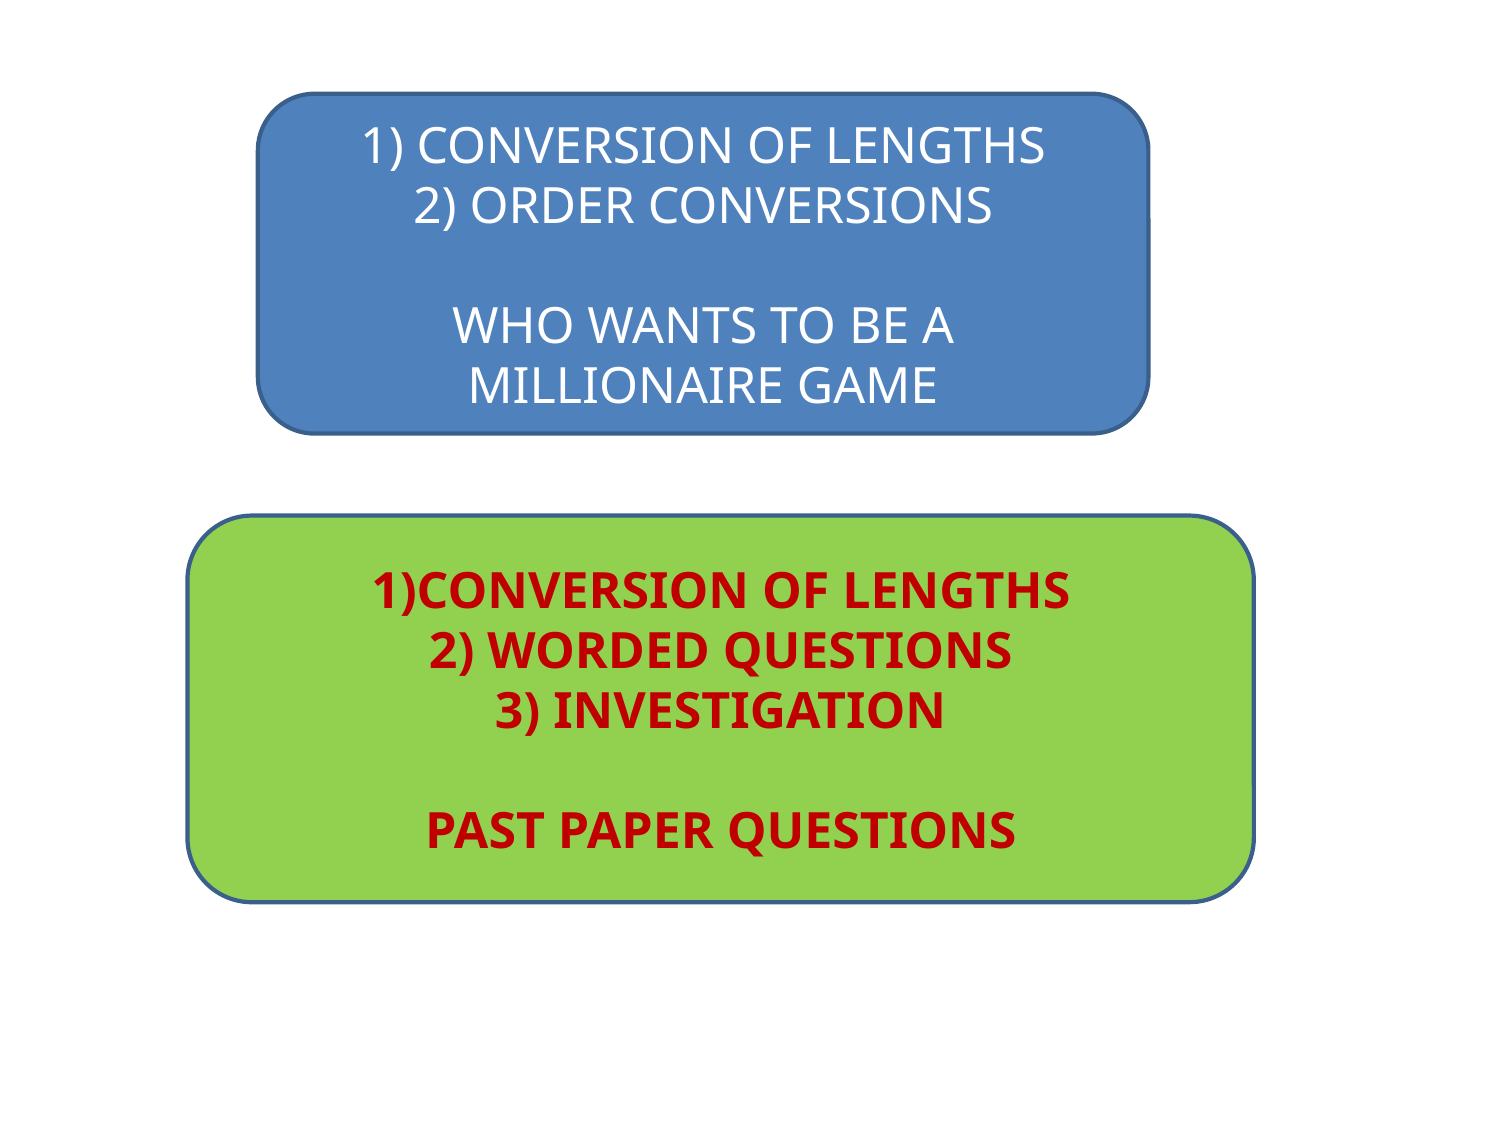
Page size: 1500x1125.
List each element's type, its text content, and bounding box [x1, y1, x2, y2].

text_box 1)CONVERSION OF LENGTHS 2) WORDED QUESTIONS 3) INVESTIGATION PAST PAPER QUESTIONS [185, 513, 1256, 905]
text_box 1) CONVERSION OF LENGTHS 2) ORDER CONVERSIONS WHO WANTS TO BE A MILLIONAIRE GAME [255, 91, 1151, 436]
